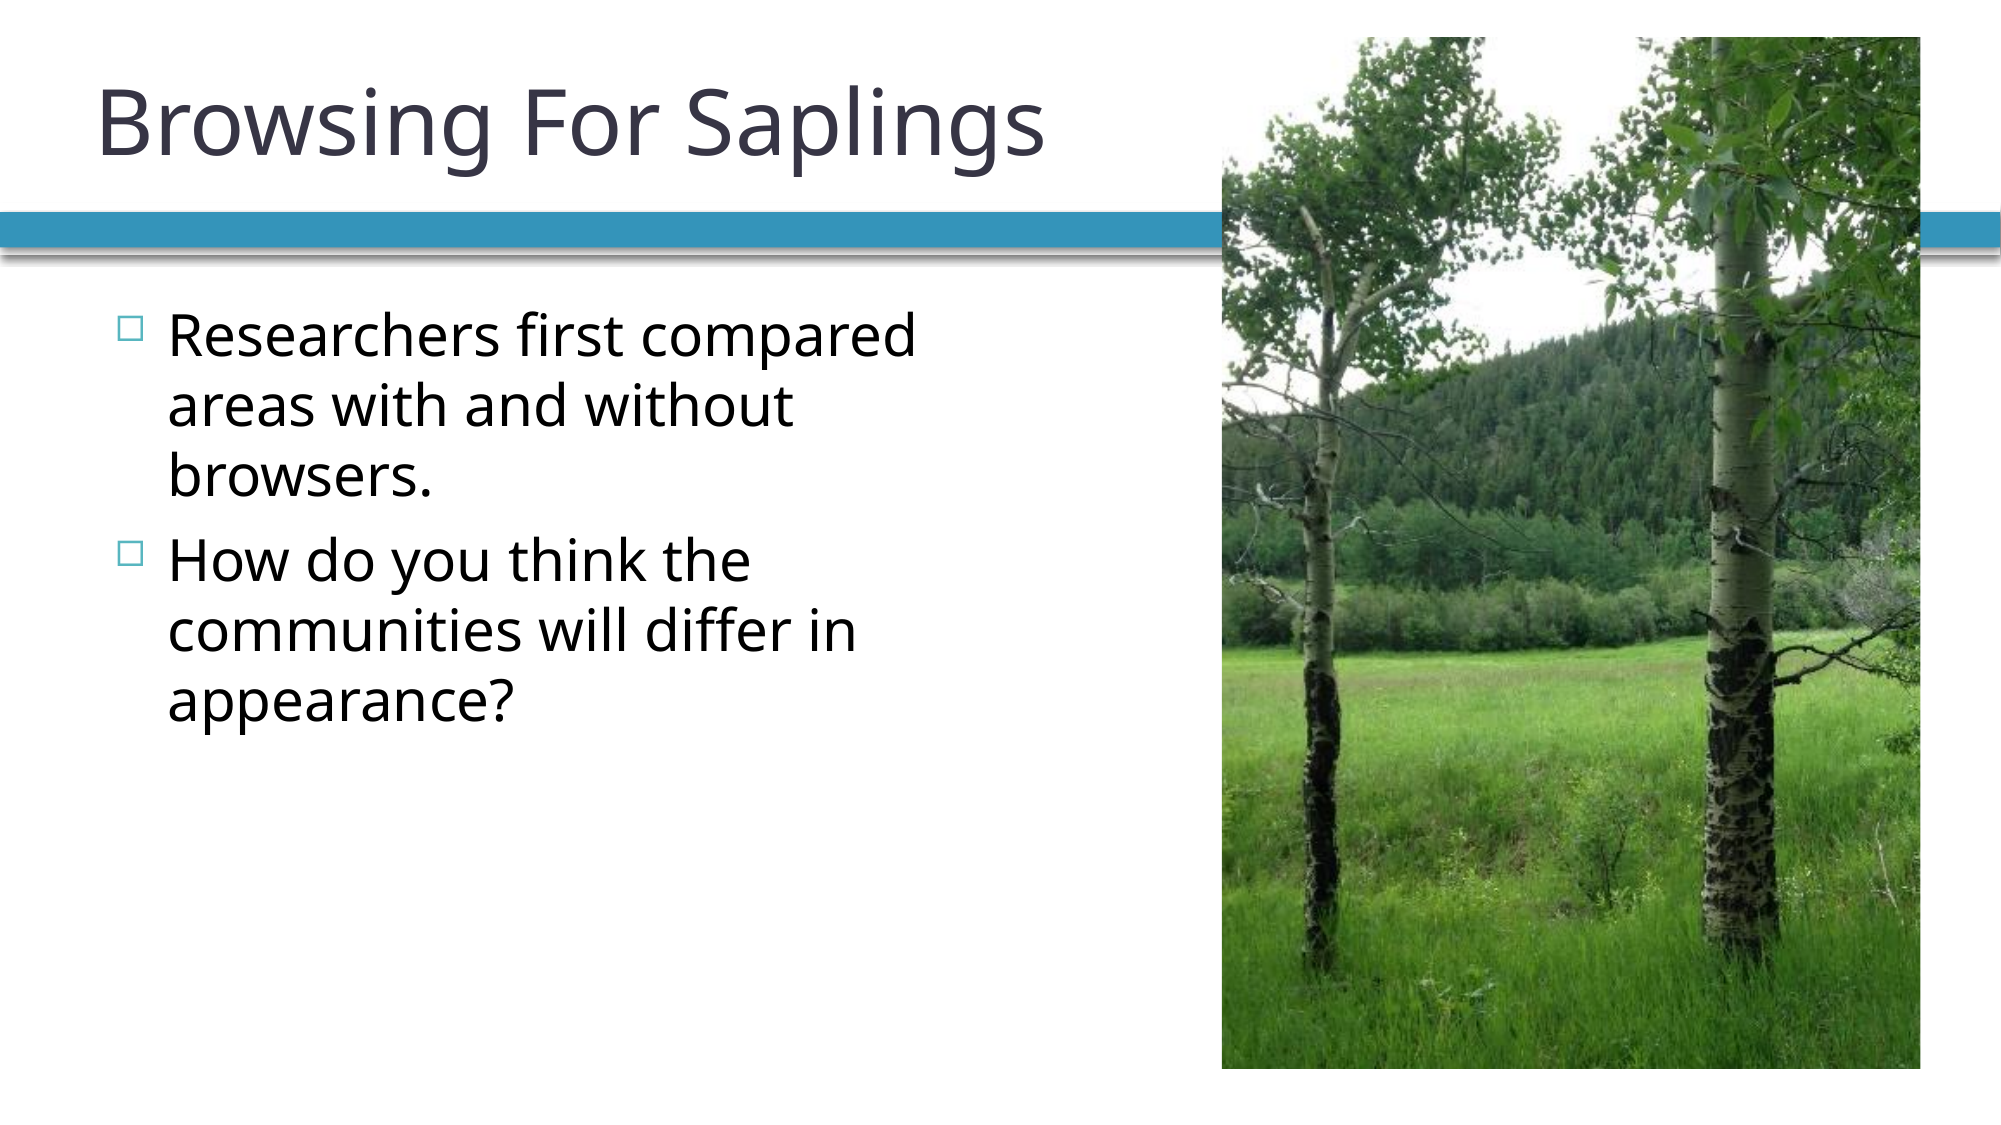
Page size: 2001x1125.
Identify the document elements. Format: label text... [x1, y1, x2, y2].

list Researchers first compared areas with and without browsers. How do you think the communities will differ in appearance? [99, 291, 984, 1050]
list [1221, 37, 1921, 1070]
title Browsing For Saplings [1921, 37, 1925, 200]
title Browsing For Saplings [79, 37, 1220, 200]
